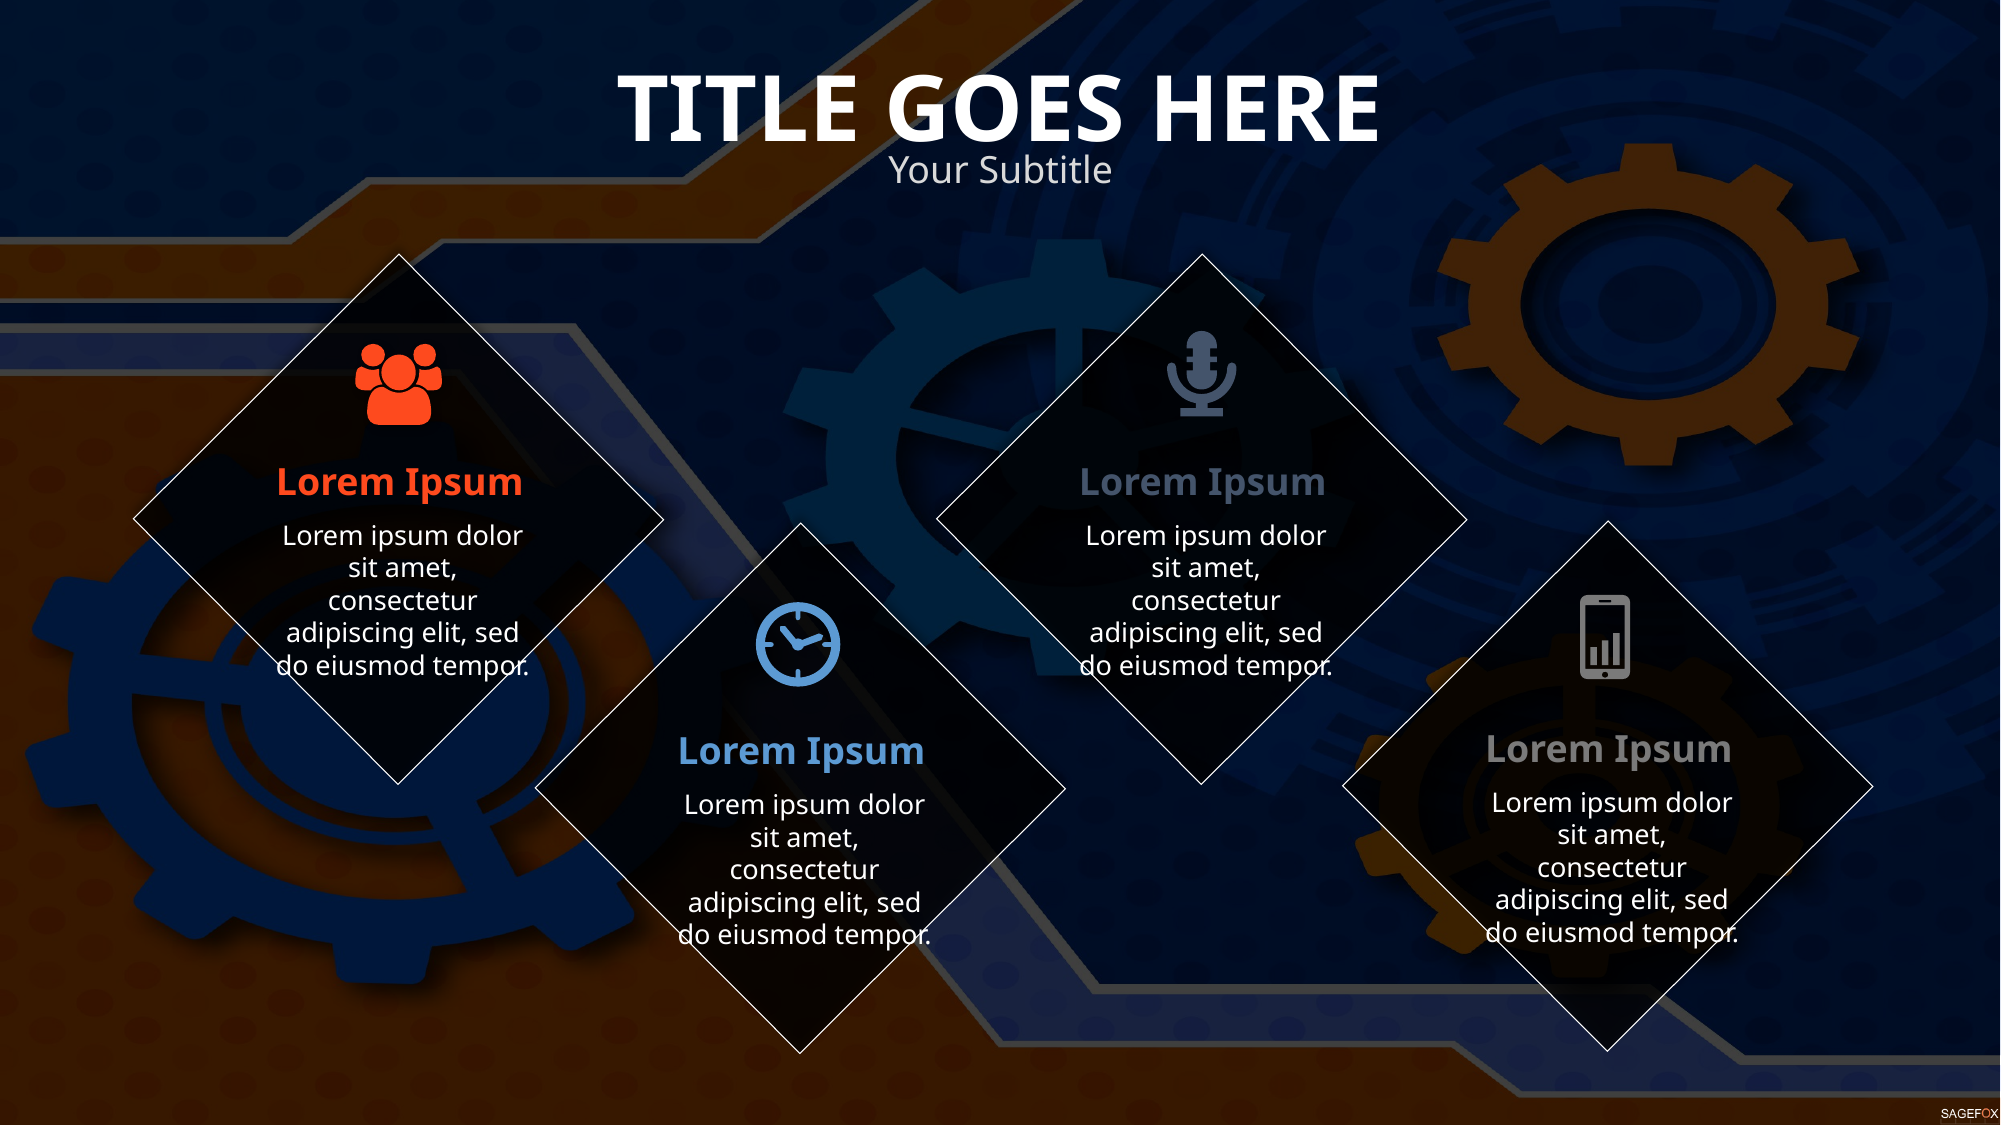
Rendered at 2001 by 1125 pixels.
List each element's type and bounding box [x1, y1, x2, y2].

text_box [1489, 929, 1497, 940]
text_box [1580, 594, 1631, 679]
text_box [1083, 662, 1091, 673]
text_box [1167, 330, 1237, 417]
text_box [672, 927, 689, 934]
text_box [249, 450, 550, 658]
text_box [688, 927, 929, 1055]
text_box [1052, 450, 1353, 658]
text_box [1480, 925, 1497, 932]
text_box [548, 42, 1452, 199]
text_box [131, 252, 666, 637]
text_box [681, 931, 689, 942]
text_box [935, 252, 1469, 637]
text_box [1341, 519, 1875, 903]
text_box [533, 521, 1067, 906]
text_box [279, 662, 287, 673]
text_box [270, 658, 287, 665]
text_box [286, 658, 527, 786]
text_box [651, 719, 952, 927]
text_box [1089, 658, 1330, 786]
text_box [355, 343, 442, 425]
text_box [1458, 717, 1759, 925]
text_box [755, 602, 841, 687]
text_box [1073, 658, 1091, 666]
picture [0, 0, 2001, 1125]
text_box [1495, 925, 1736, 1053]
